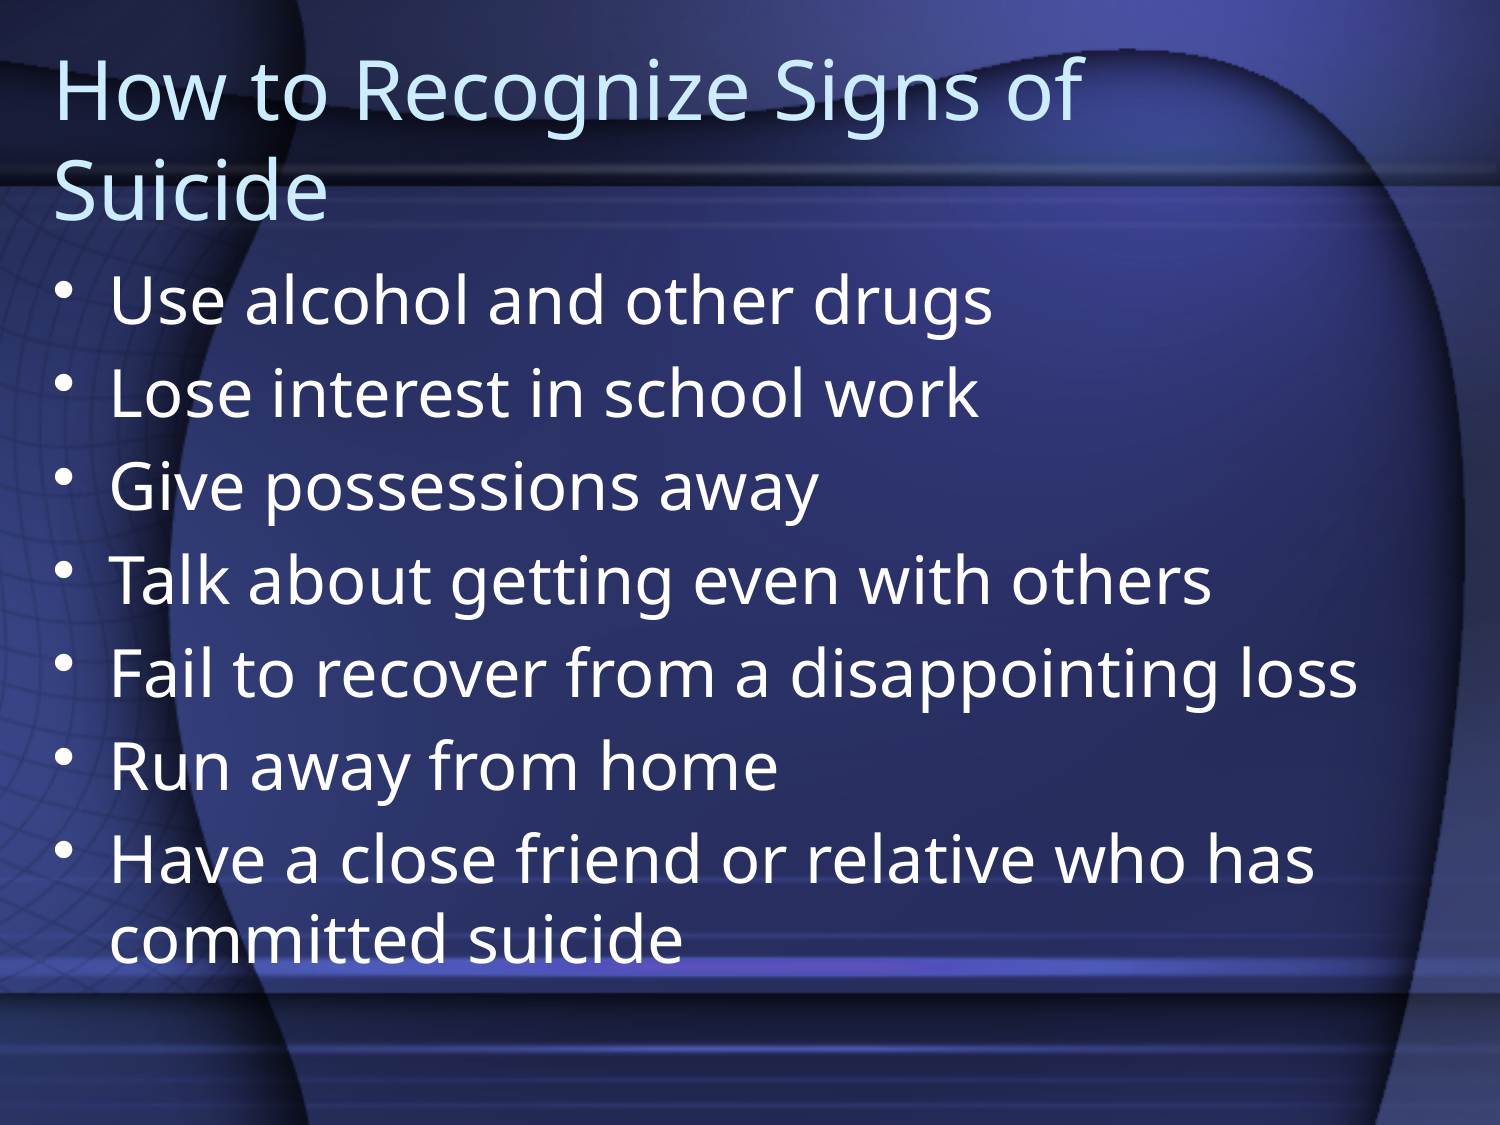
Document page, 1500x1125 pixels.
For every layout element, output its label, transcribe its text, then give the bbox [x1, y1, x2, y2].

picture [0, 0, 1500, 1125]
title How to Recognize Signs of Suicide [37, 62, 1301, 213]
list Use alcohol and other drugs Lose interest in school work Give possessions away Talk about getting even with others Fail to recover from a disappointing loss Run away from home Have a close friend or relative who has committed suicide [37, 249, 1463, 1063]
